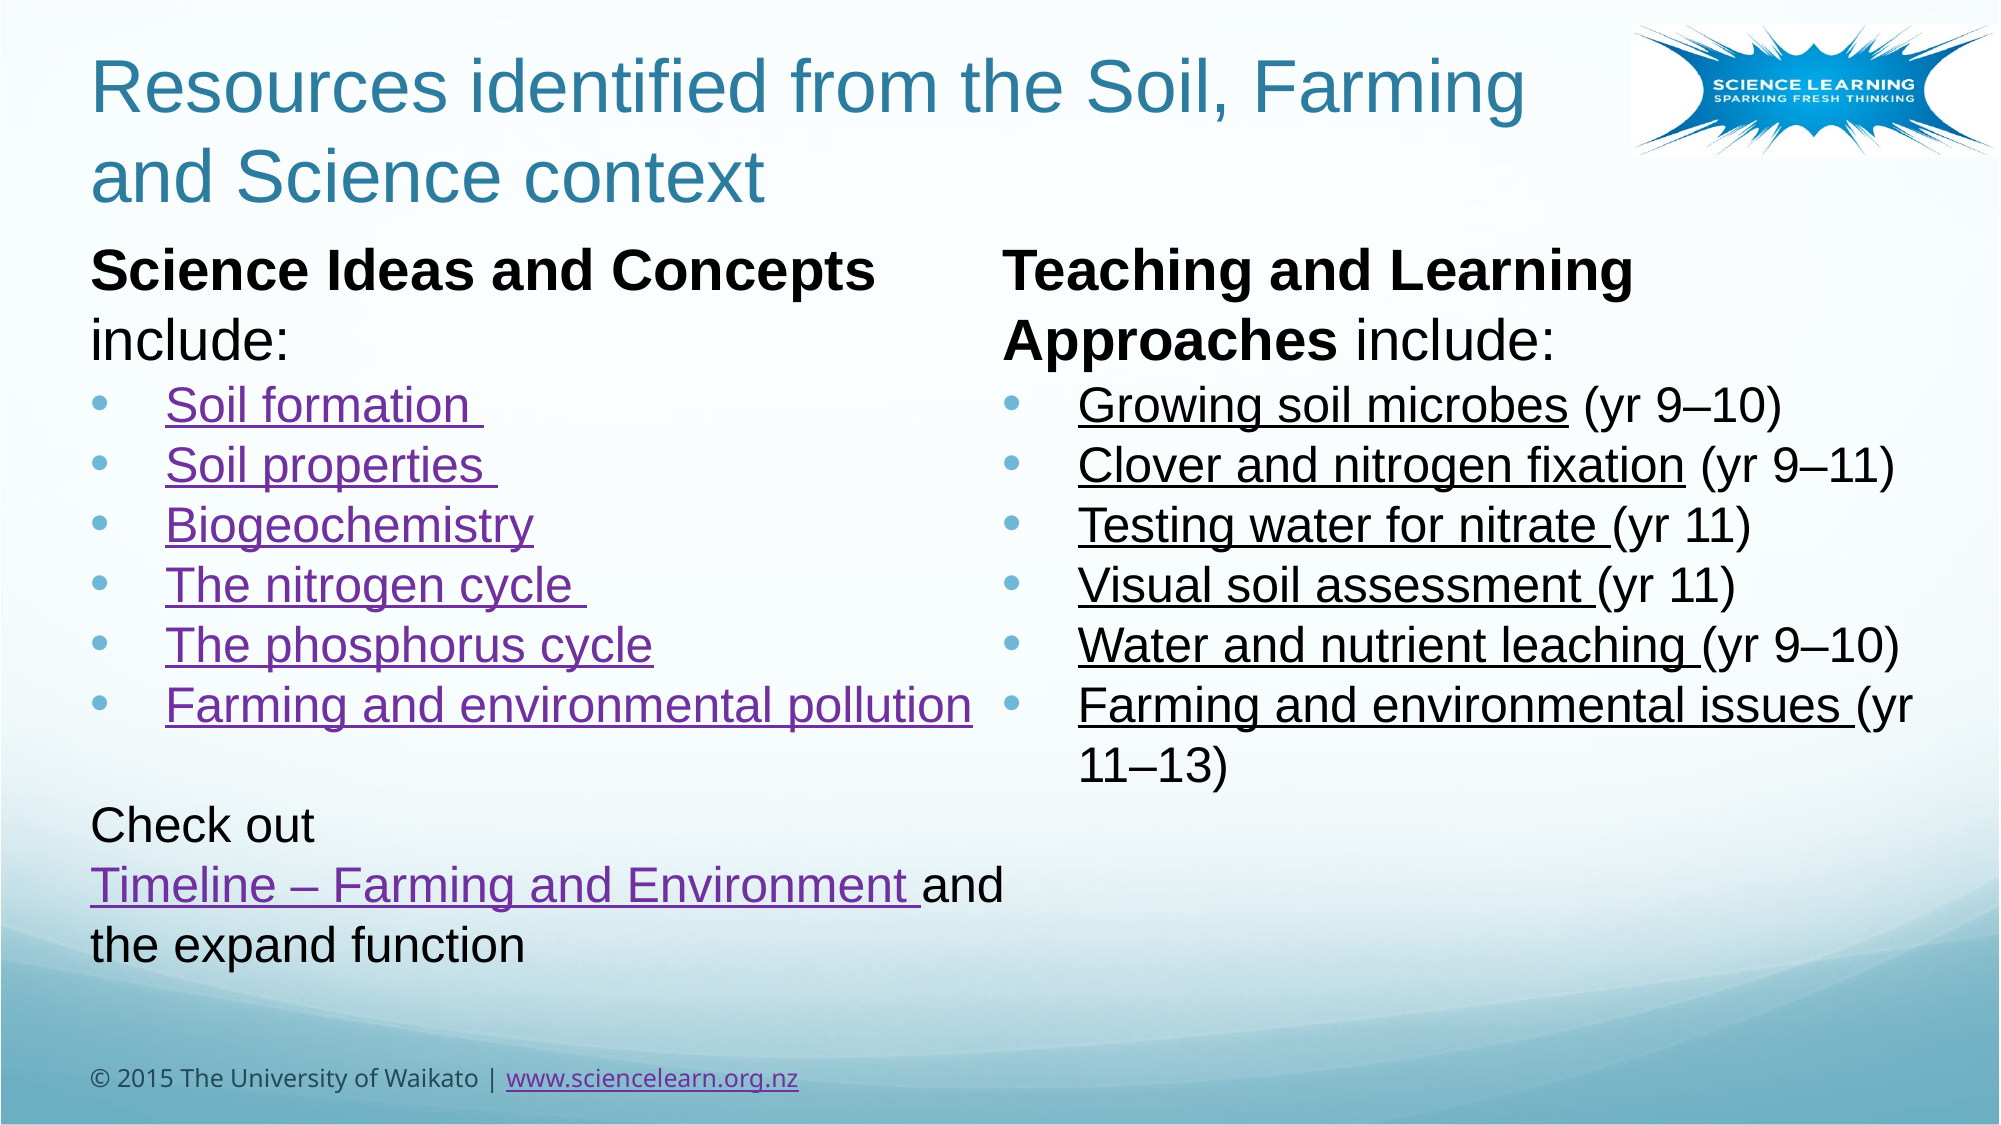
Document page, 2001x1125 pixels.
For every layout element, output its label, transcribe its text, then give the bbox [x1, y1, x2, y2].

list Science Ideas and Concepts include: Soil formation Soil properties Biogeochemistry The nitrogen cycle The phosphorus cycle Farming and environmental pollution Check out Timeline – Farming and Environment and the expand function [75, 224, 1075, 1125]
picture [0, 0, 2001, 1125]
title Resources identified from the Soil, Farming and Science context [75, 99, 1613, 224]
text_box © 2015 The University of Waikato | www.sciencelearn.org.nz [74, 1049, 1057, 1110]
list Teaching and Learning Approaches include: Growing soil microbes (yr 9–10) Clover and nitrogen fixation (yr 9–11) Testing water for nitrate (yr 11) Visual soil assessment (yr 11) Water and nutrient leaching (yr 9–10) Farming and environmental issues (yr 11–13) [1075, 224, 1975, 1050]
